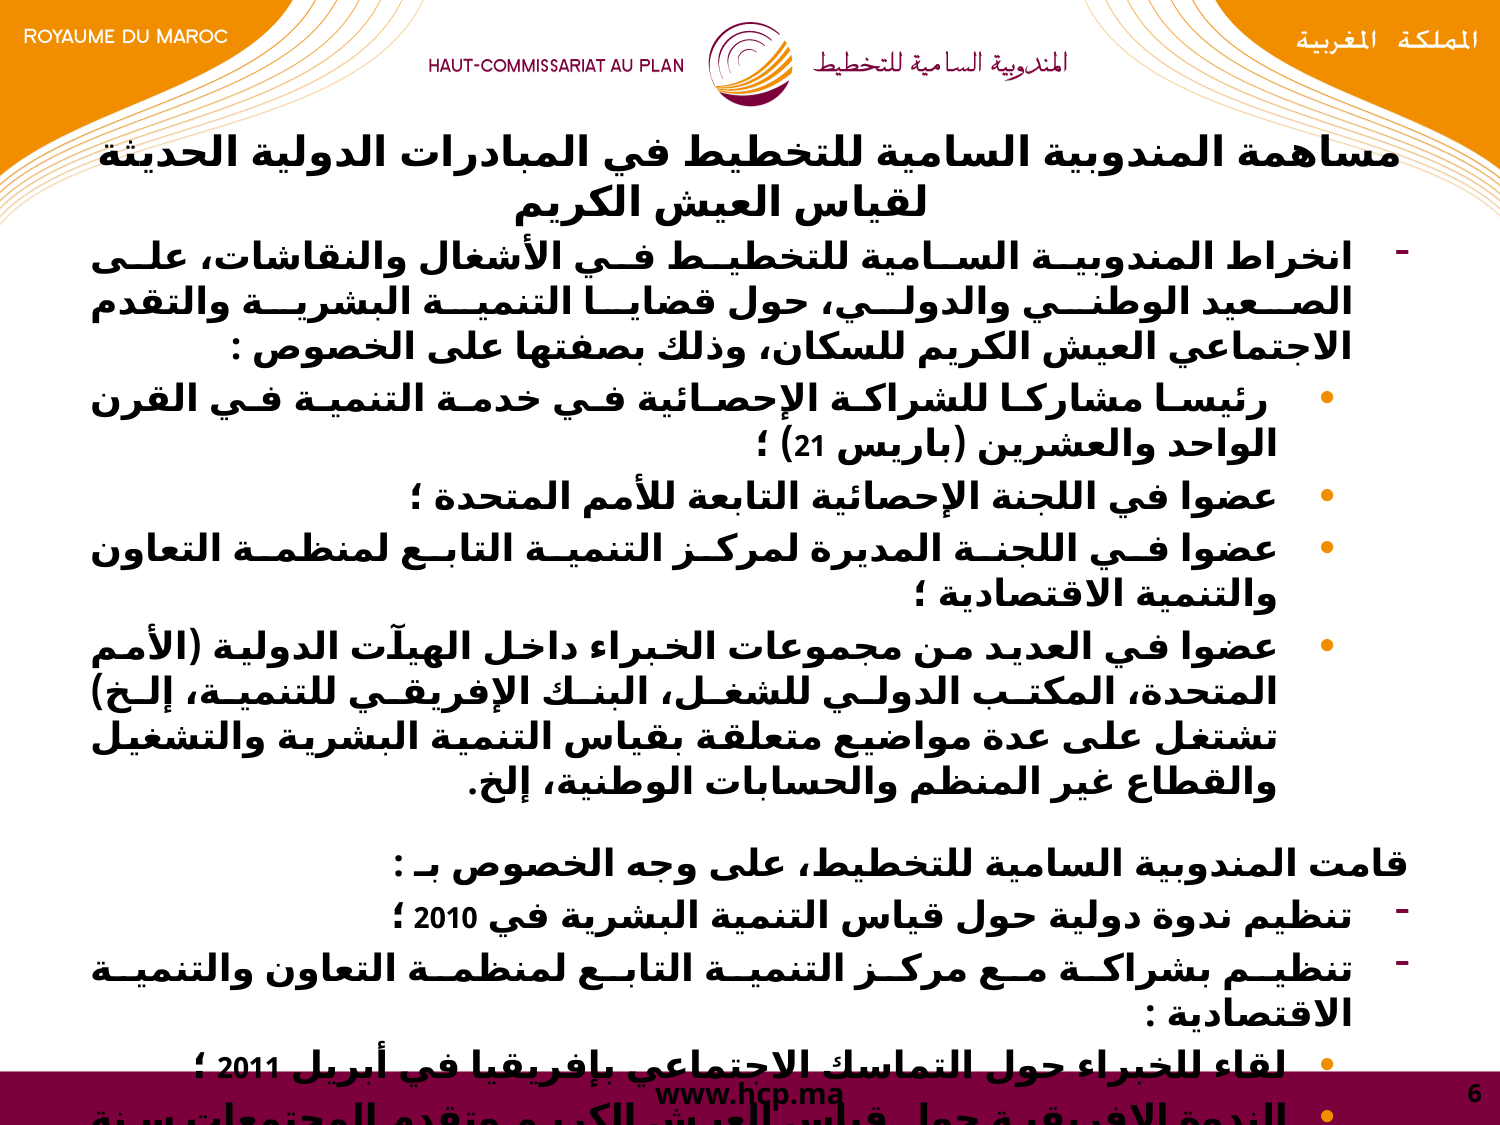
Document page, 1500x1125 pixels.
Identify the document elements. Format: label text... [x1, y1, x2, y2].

slide_number 6 [1269, 1068, 1497, 1122]
list مساهمة المندوبية السامية للتخطيط في المبادرات الدولية الحديثة لقياس العيش الكريم انخراط المندوبية السامية للتخطيط في الأشغال والنقاشات، على الصعيد الوطني والدولي، حول قضايا التنمية البشرية والتقدم الاجتماعي العيش الكريم للسكان، وذلك بصفتها على الخصوص : رئيسا مشاركا للشراكة الإحصائية في خدمة التنمية في القرن الواحد والعشرين (باريس 21) ؛ عضوا في اللجنة الإحصائية التابعة للأمم المتحدة ؛ عضوا في اللجنة المديرة لمركز التنمية التابع لمنظمة التعاون والتنمية الاقتصادية ؛ عضوا في العديد من مجموعات الخبراء داخل الهيآت الدولية (الأمم المتحدة، المكتب الدولي للشغل، البنك الإفريقي للتنمية، إلخ) تشتغل على عدة مواضيع متعلقة بقياس التنمية البشرية والتشغيل والقطاع غير المنظم والحسابات الوطنية، إلخ. قامت المندوبية السامية للتخطيط، على وجه الخصوص بـ : تنظيم ندوة دولية حول قياس التنمية البشرية في 2010 ؛ تنظيم بشراكة مع مركز التنمية التابع لمنظمة التعاون والتنمية الاقتصادية : لقاء للخبراء حول التماسك الاجتماعي بإفريقيا في أبريل 2011 ؛ الندوة الإفريقية حول قياس العيش الكريم وتقدم المجتمعات سنة 2012. ستقوم المندوبية السامية للتخطيط بمداخلة باسم إفريقيا خلال المنتدى العالمي الرابع لمنظمة التعاون والتنمية الاقتصادية المنظم بنيودلهي في شهر أكتوبر 2012 حول موضوع “ قياس العيش الكريم من أجل التنمية وإعداد السياسات العمومية ”. [74, 58, 1426, 1091]
picture [0, 0, 1500, 1125]
